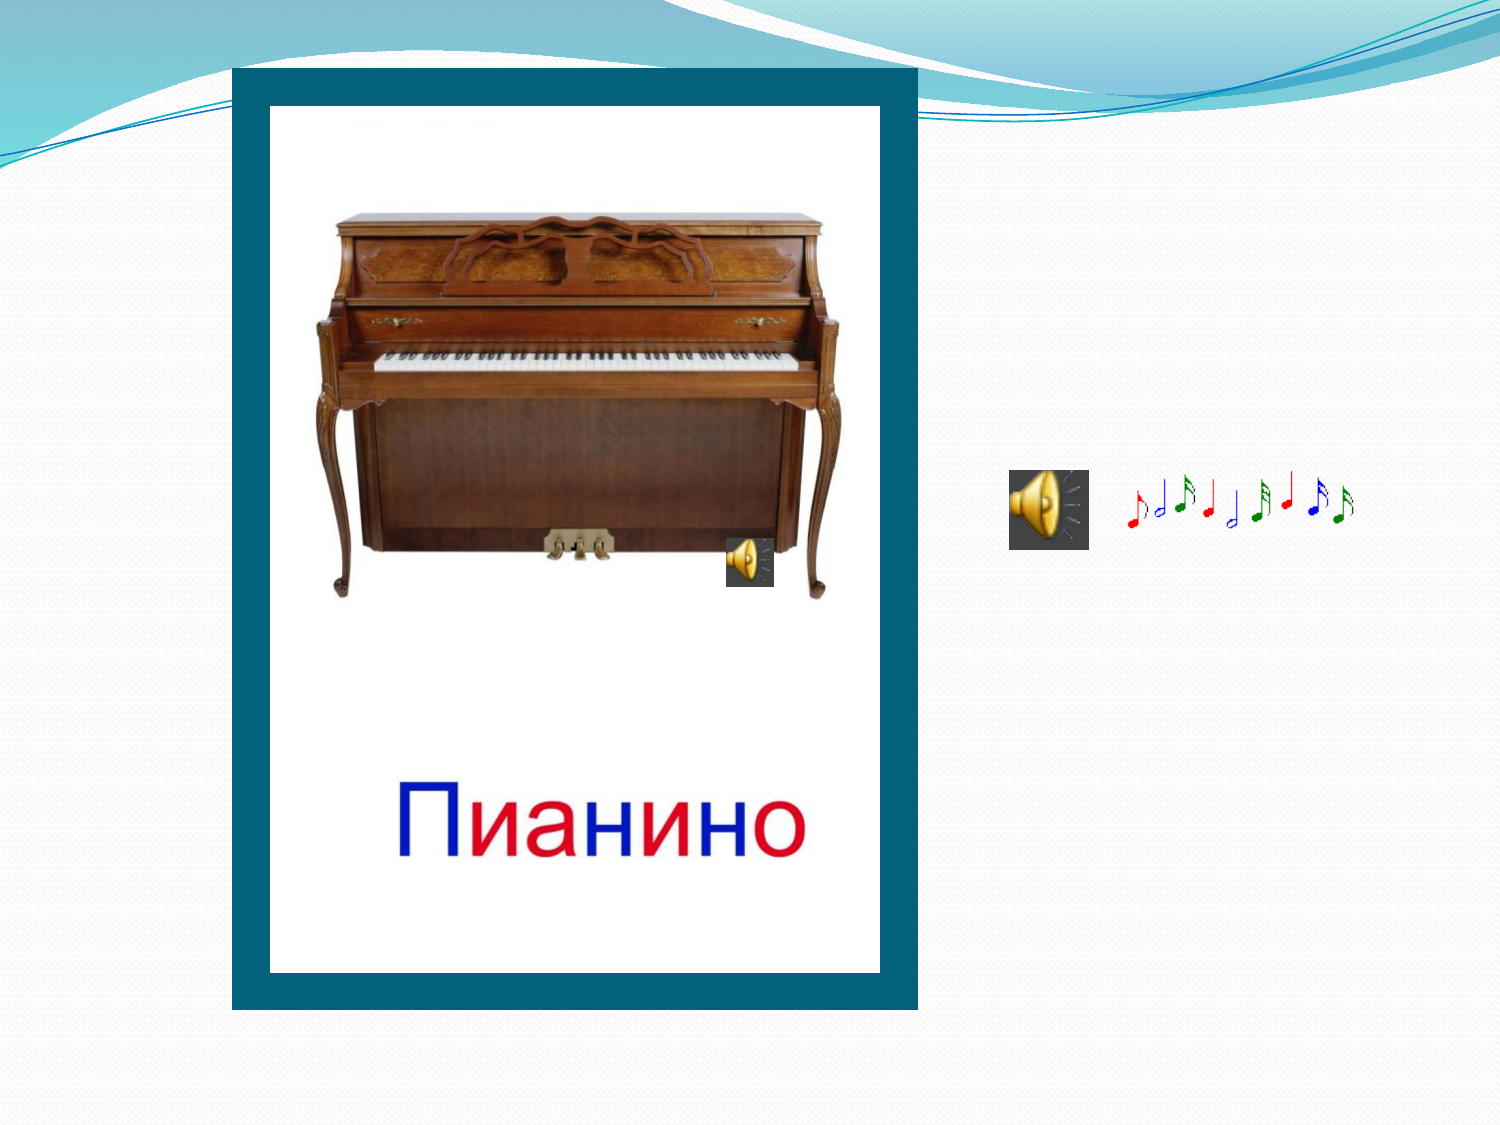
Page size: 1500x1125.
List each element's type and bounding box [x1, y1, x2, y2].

picture [271, 107, 879, 972]
picture [1007, 468, 1091, 551]
picture [1124, 468, 1360, 532]
